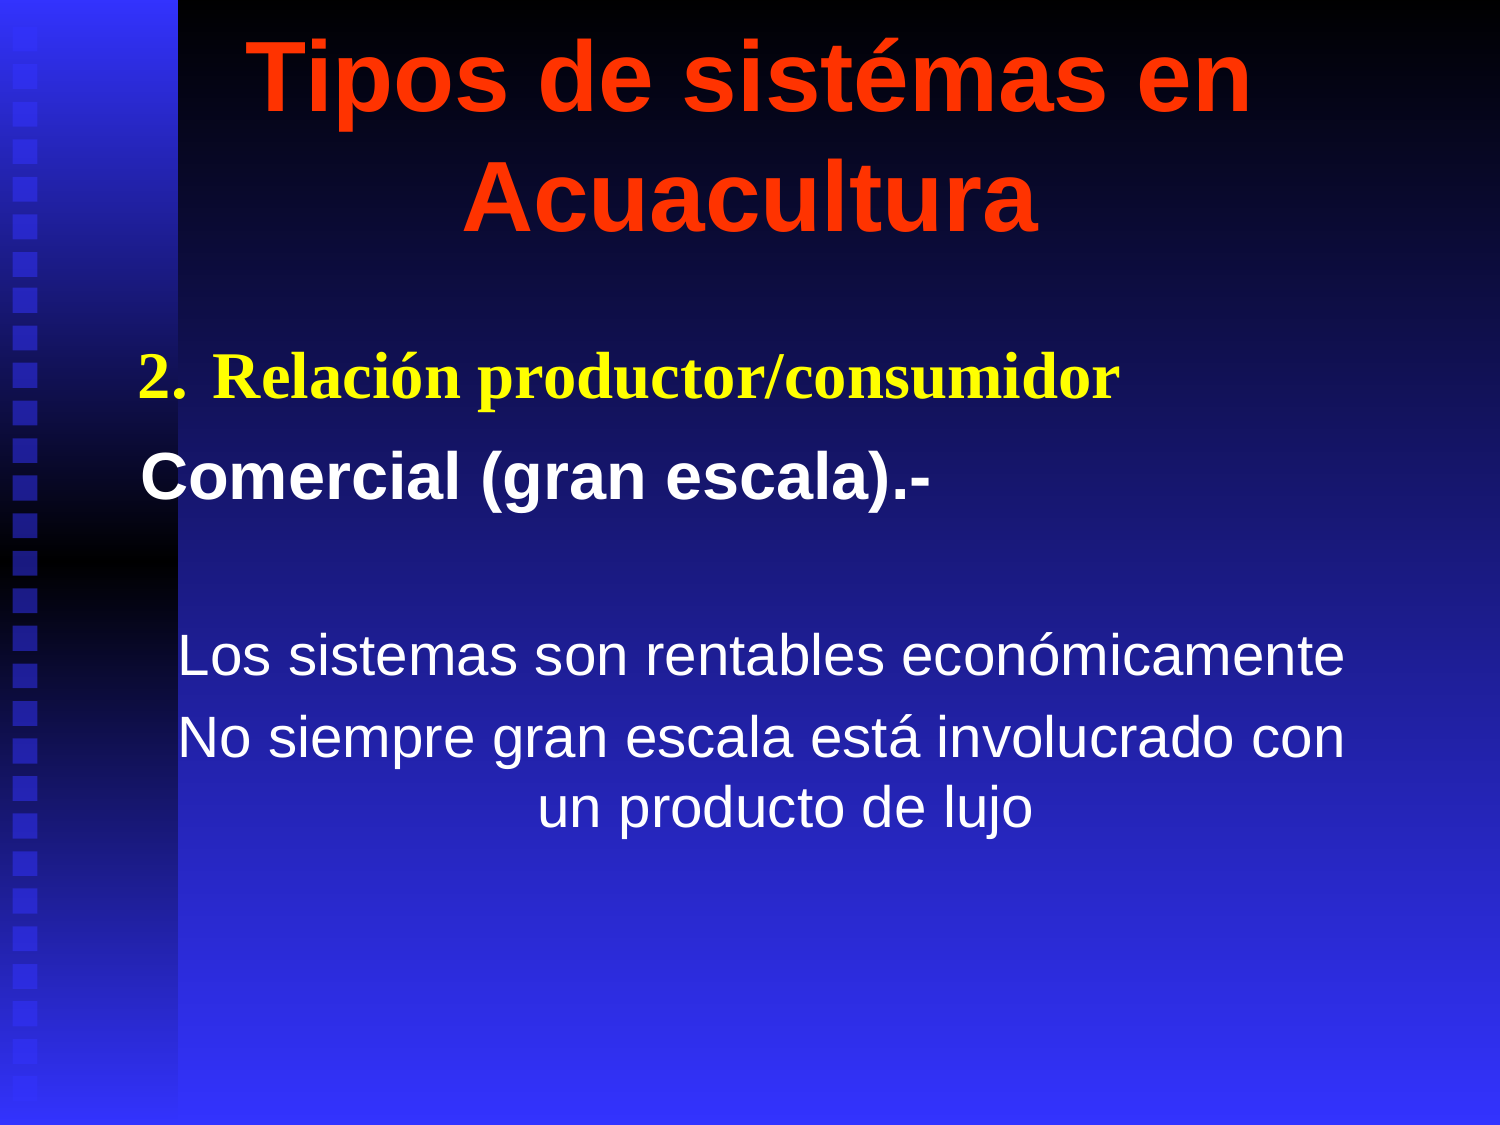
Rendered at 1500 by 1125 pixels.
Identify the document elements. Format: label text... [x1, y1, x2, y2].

title Tipos de sistémas en Acuacultura [112, 37, 1388, 226]
list Comercial (gran escala).- Los sistemas son rentables económicamente No siempre gran escala está involucrado con un producto de lujo [124, 424, 1401, 976]
text_box Relación productor/consumidor [123, 324, 1138, 420]
